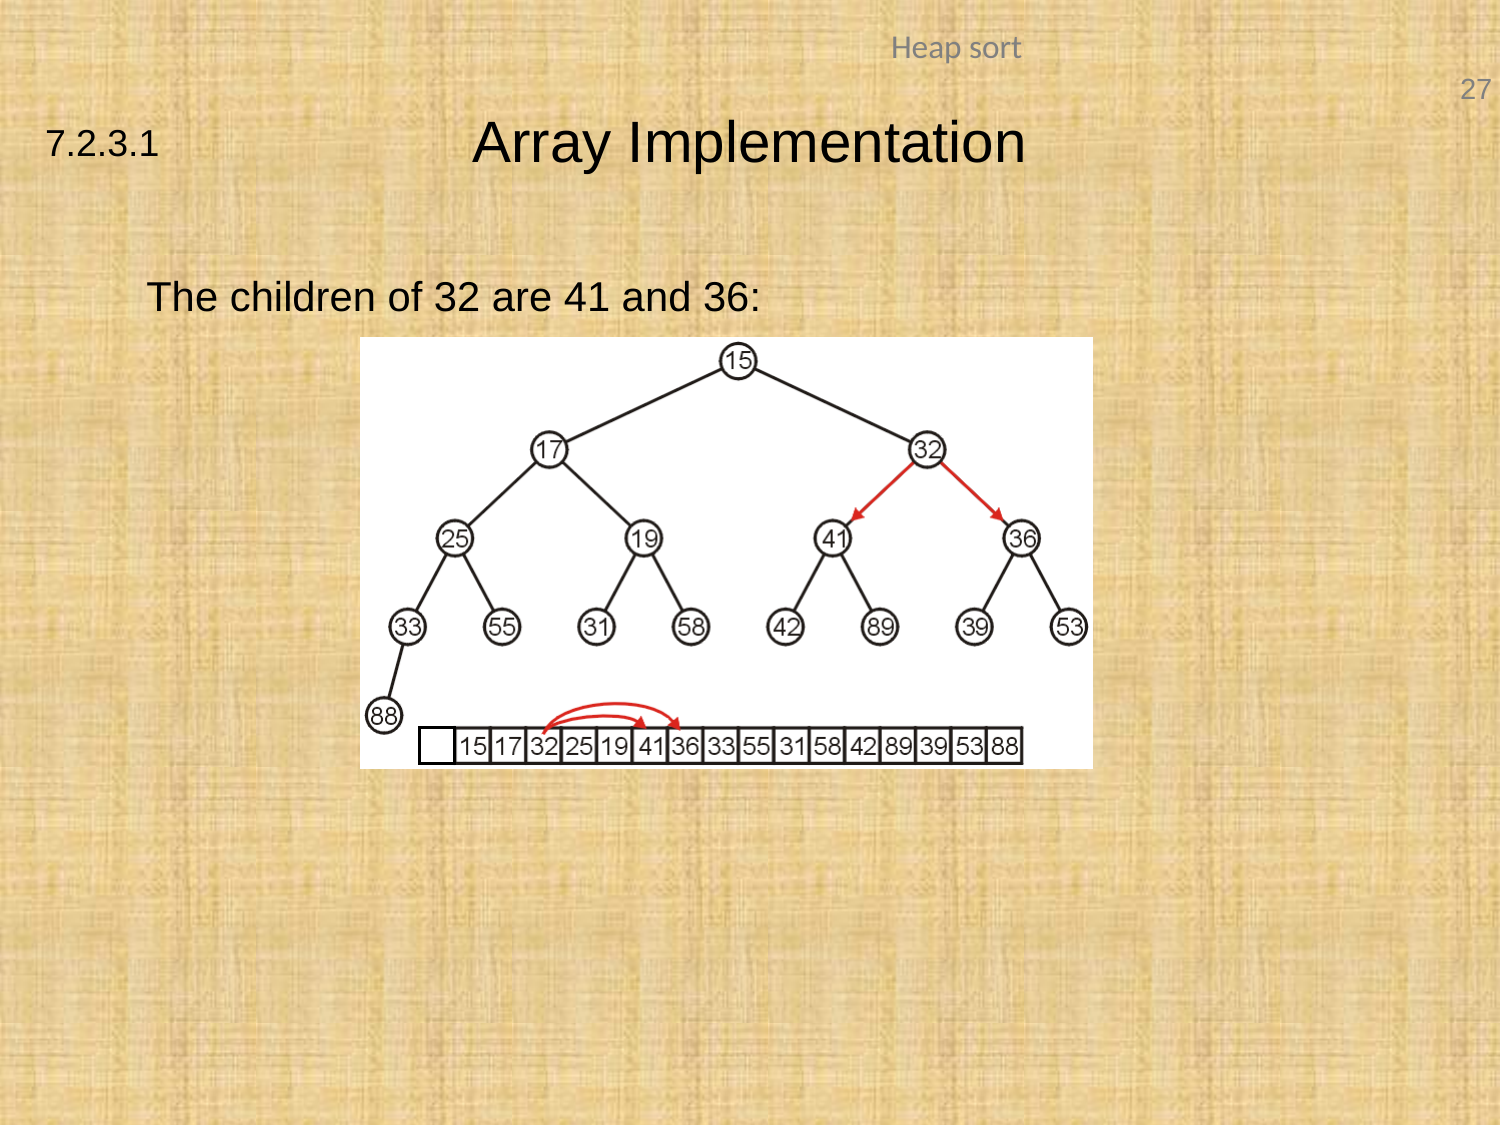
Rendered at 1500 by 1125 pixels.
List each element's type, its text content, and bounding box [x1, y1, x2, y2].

title Array Implementation [74, 44, 1426, 233]
list The children of 32 are 41 and 36: [74, 262, 1426, 1006]
picture [0, 0, 1500, 1125]
text_box 7.2.3.1 [30, 111, 175, 172]
